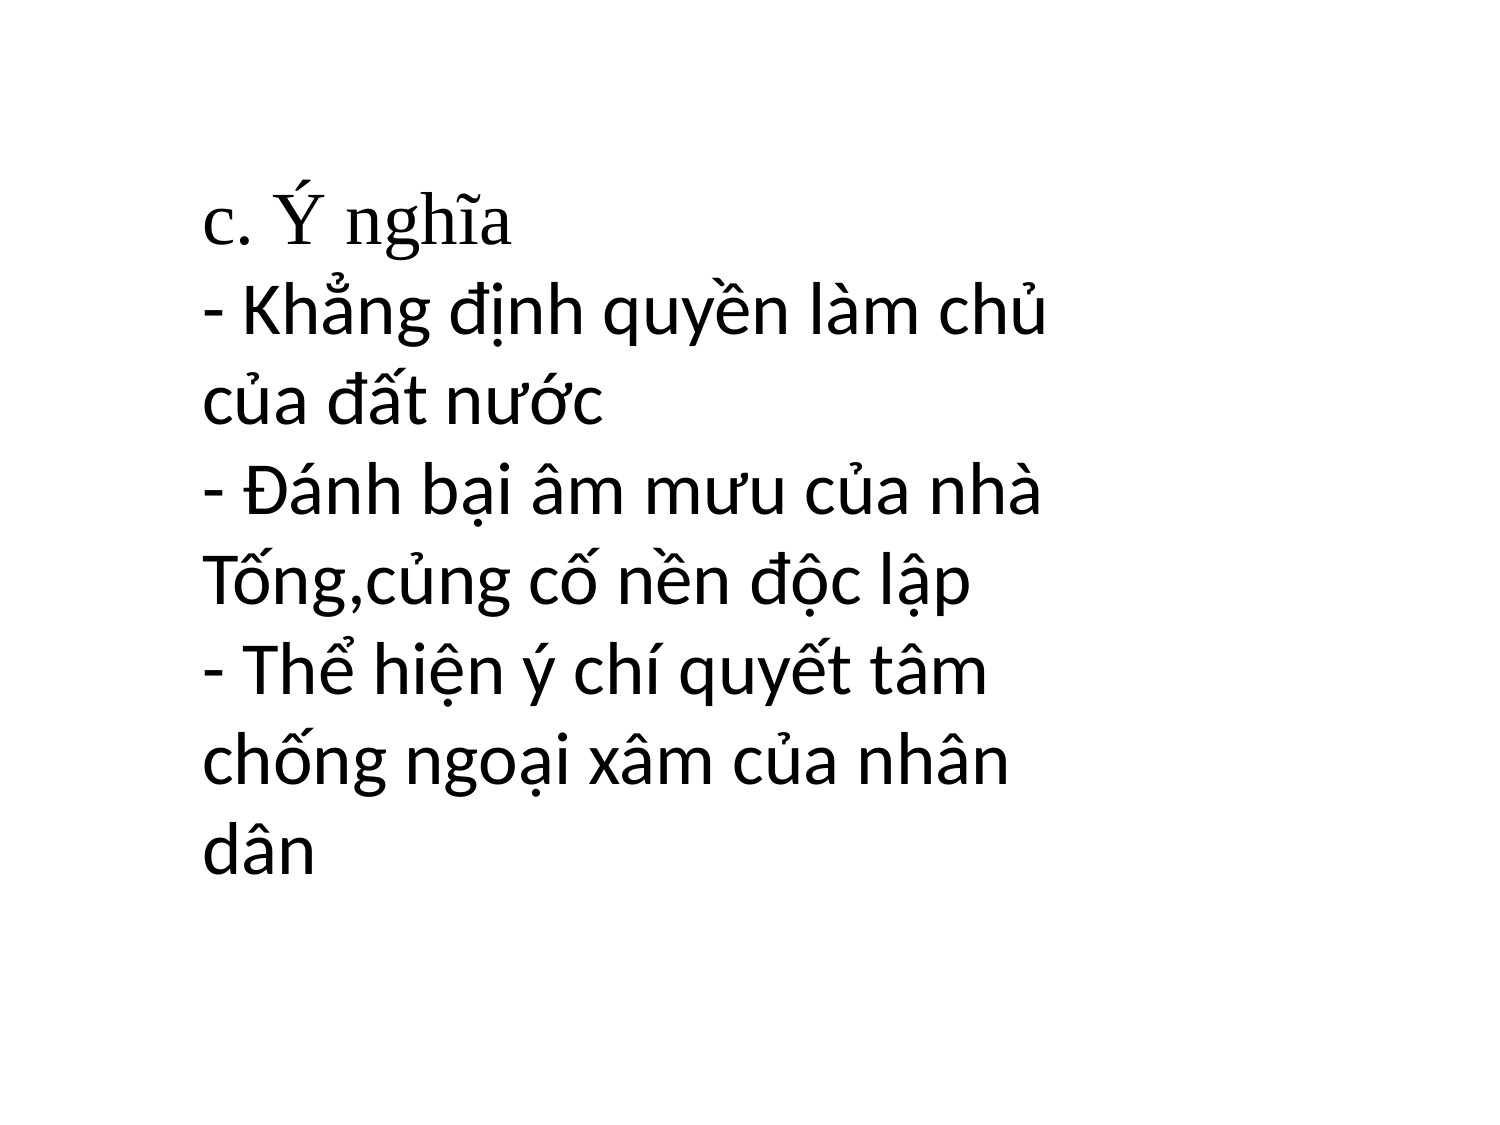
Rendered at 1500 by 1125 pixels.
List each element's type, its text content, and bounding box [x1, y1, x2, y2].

text_box c. Ý nghĩa - Khẳng định quyền làm chủ của đất nước - Đánh bại âm mưu của nhà Tống,củng cố nền độc lập - Thể hiện ý chí quyết tâm chống ngoại xâm của nhân dân [187, 162, 1125, 898]
